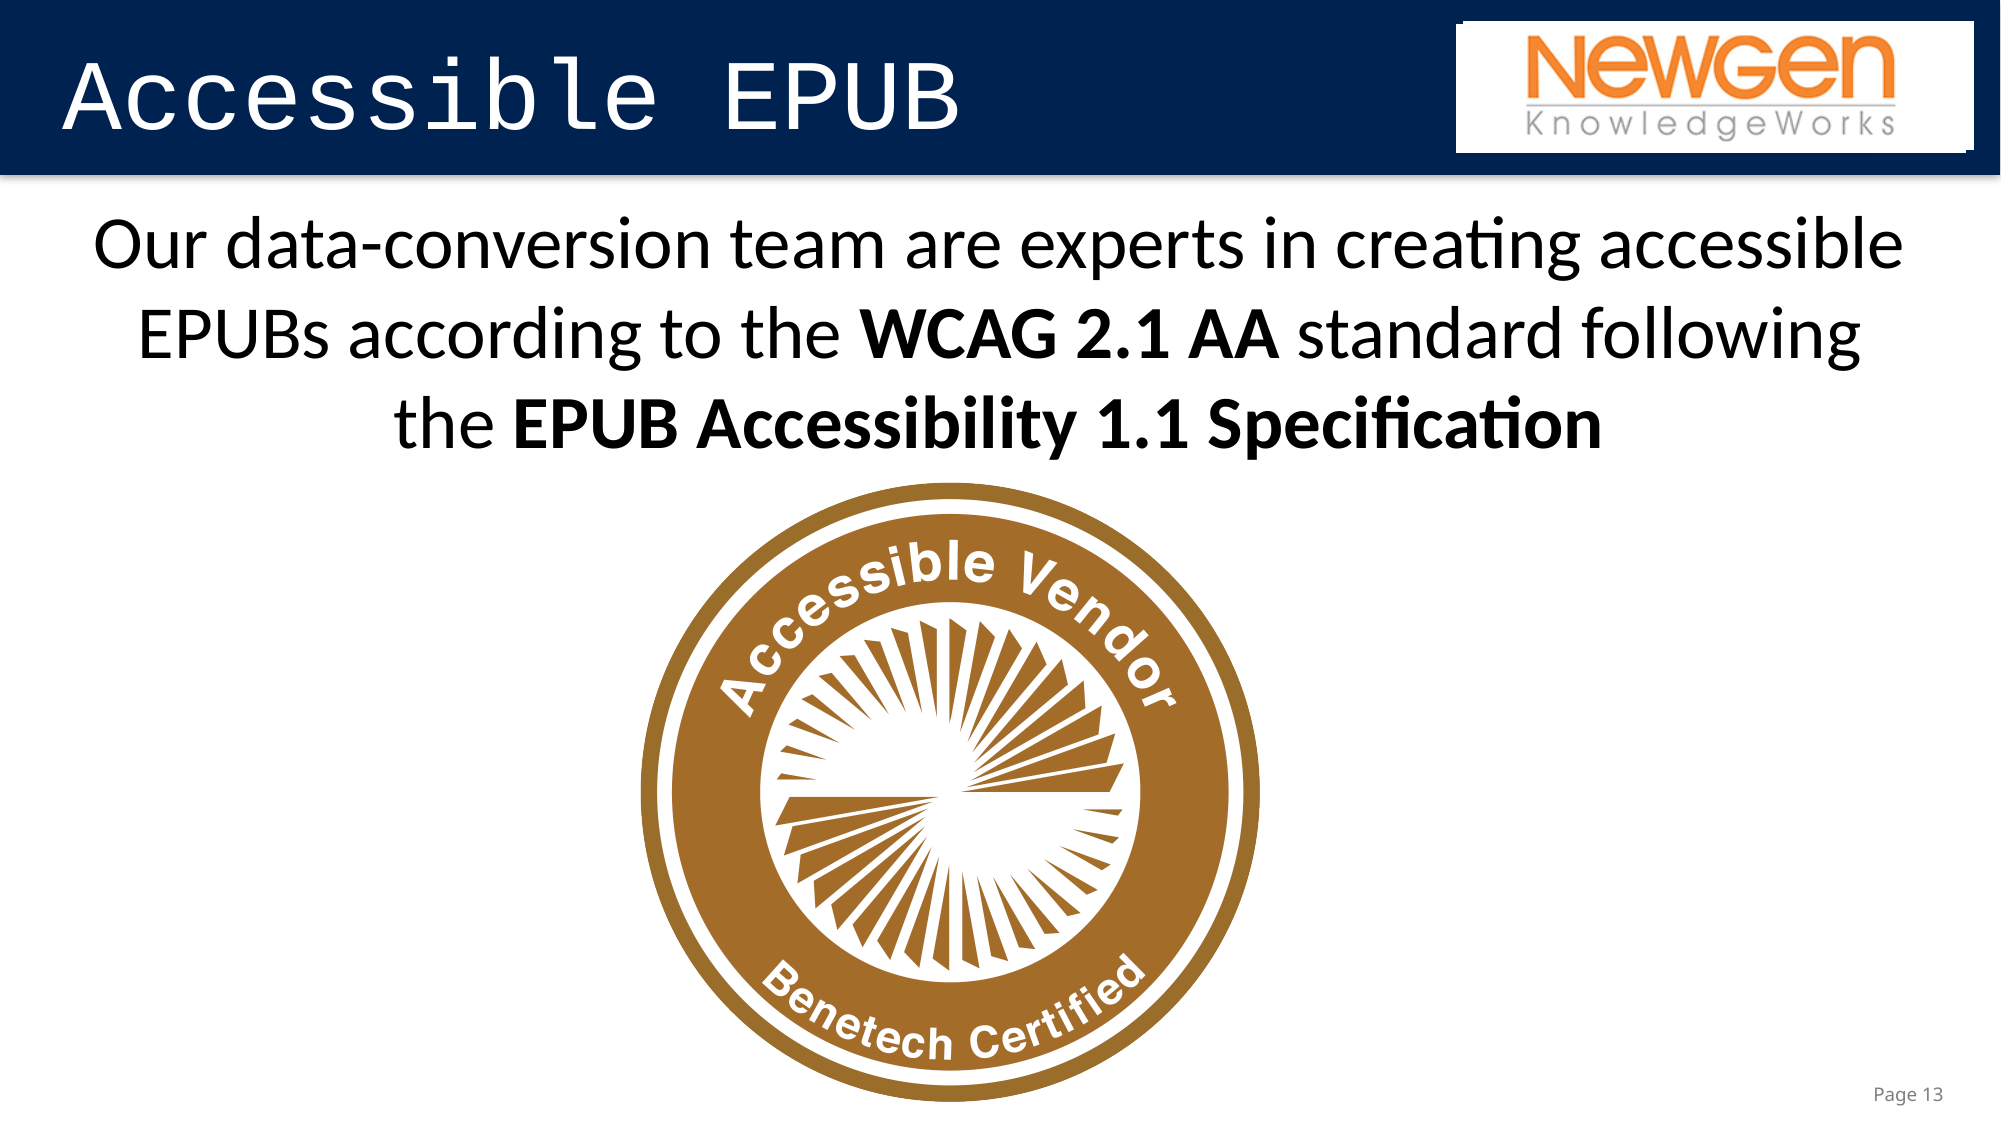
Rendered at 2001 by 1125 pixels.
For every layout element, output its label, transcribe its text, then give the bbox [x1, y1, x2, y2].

picture [1456, 20, 1974, 154]
list Our data-conversion team are experts in creating accessible EPUBs according to the WCAG 2.1 AA standard following the EPUB Accessibility 1.1 Specification [75, 186, 1925, 567]
picture [637, 478, 1263, 1105]
title Accessible EPUB [47, 20, 1464, 158]
